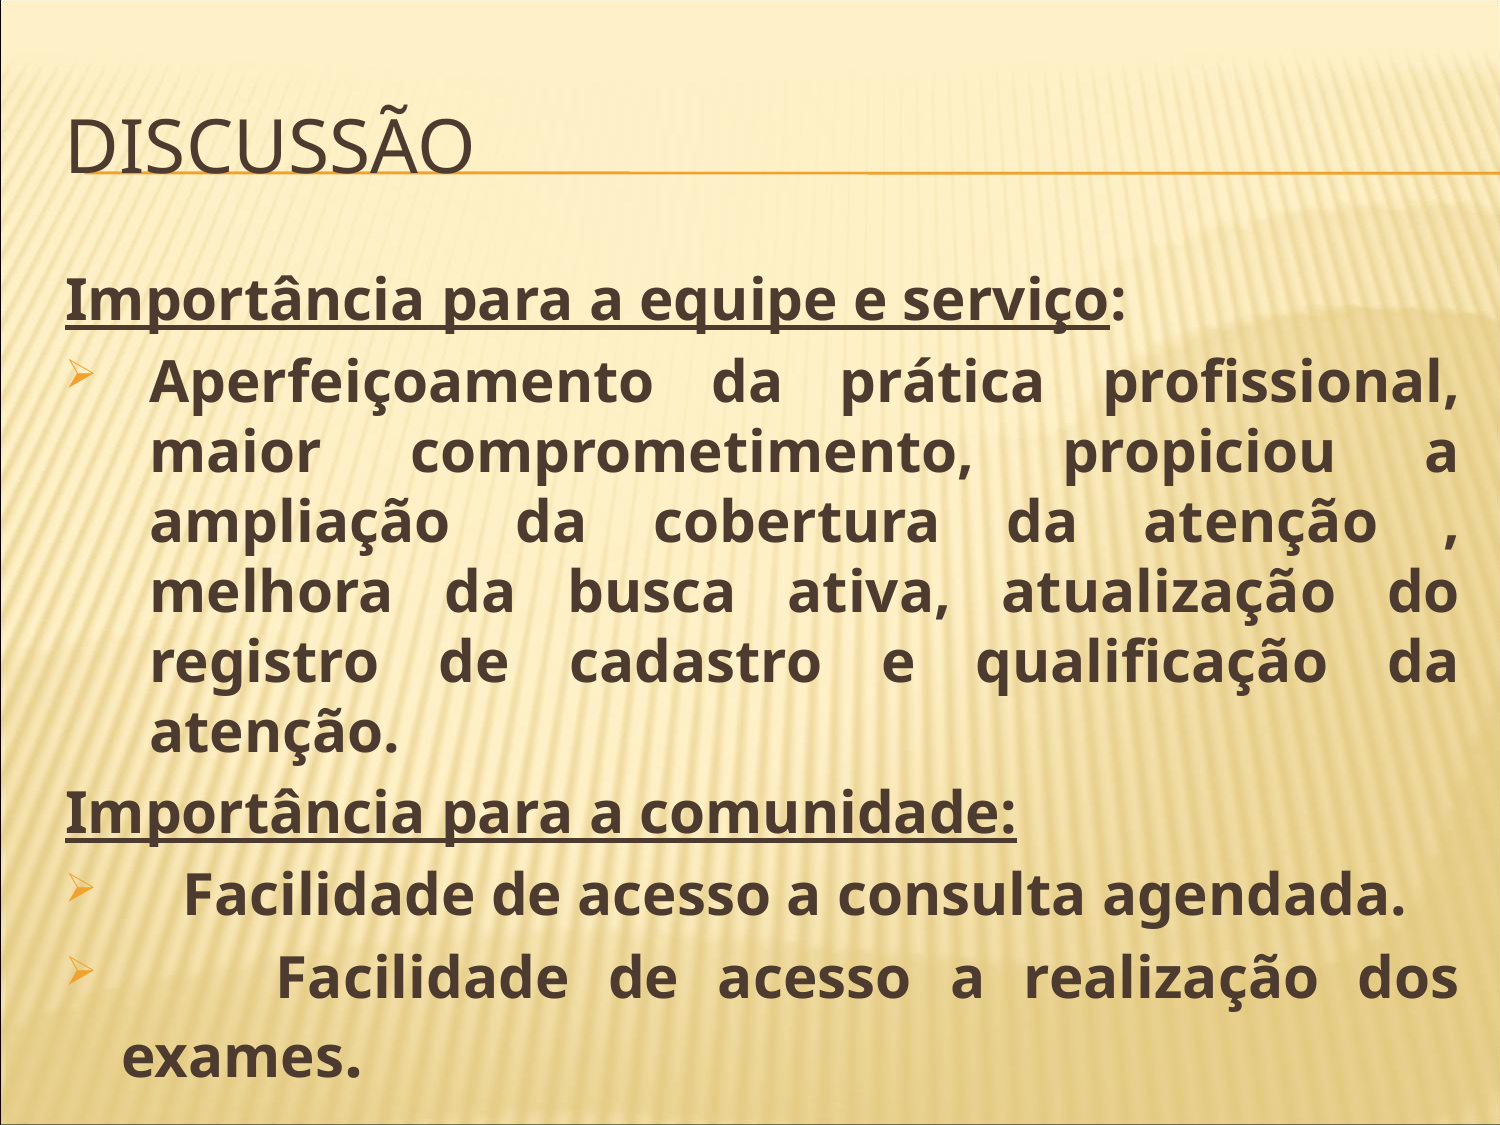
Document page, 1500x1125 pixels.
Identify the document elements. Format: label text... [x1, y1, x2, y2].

list Importância para a equipe e serviço: Aperfeiçoamento da prática profissional, maior comprometimento, propiciou a ampliação da cobertura da atenção , melhora da busca ativa, atualização do registro de cadastro e qualificação da atenção. Importância para a comunidade: Facilidade de acesso a consulta agendada. Facilidade de acesso a realização dos exames. [49, 254, 1476, 1091]
picture [0, 0, 1500, 1125]
title discussão [50, 75, 1475, 213]
